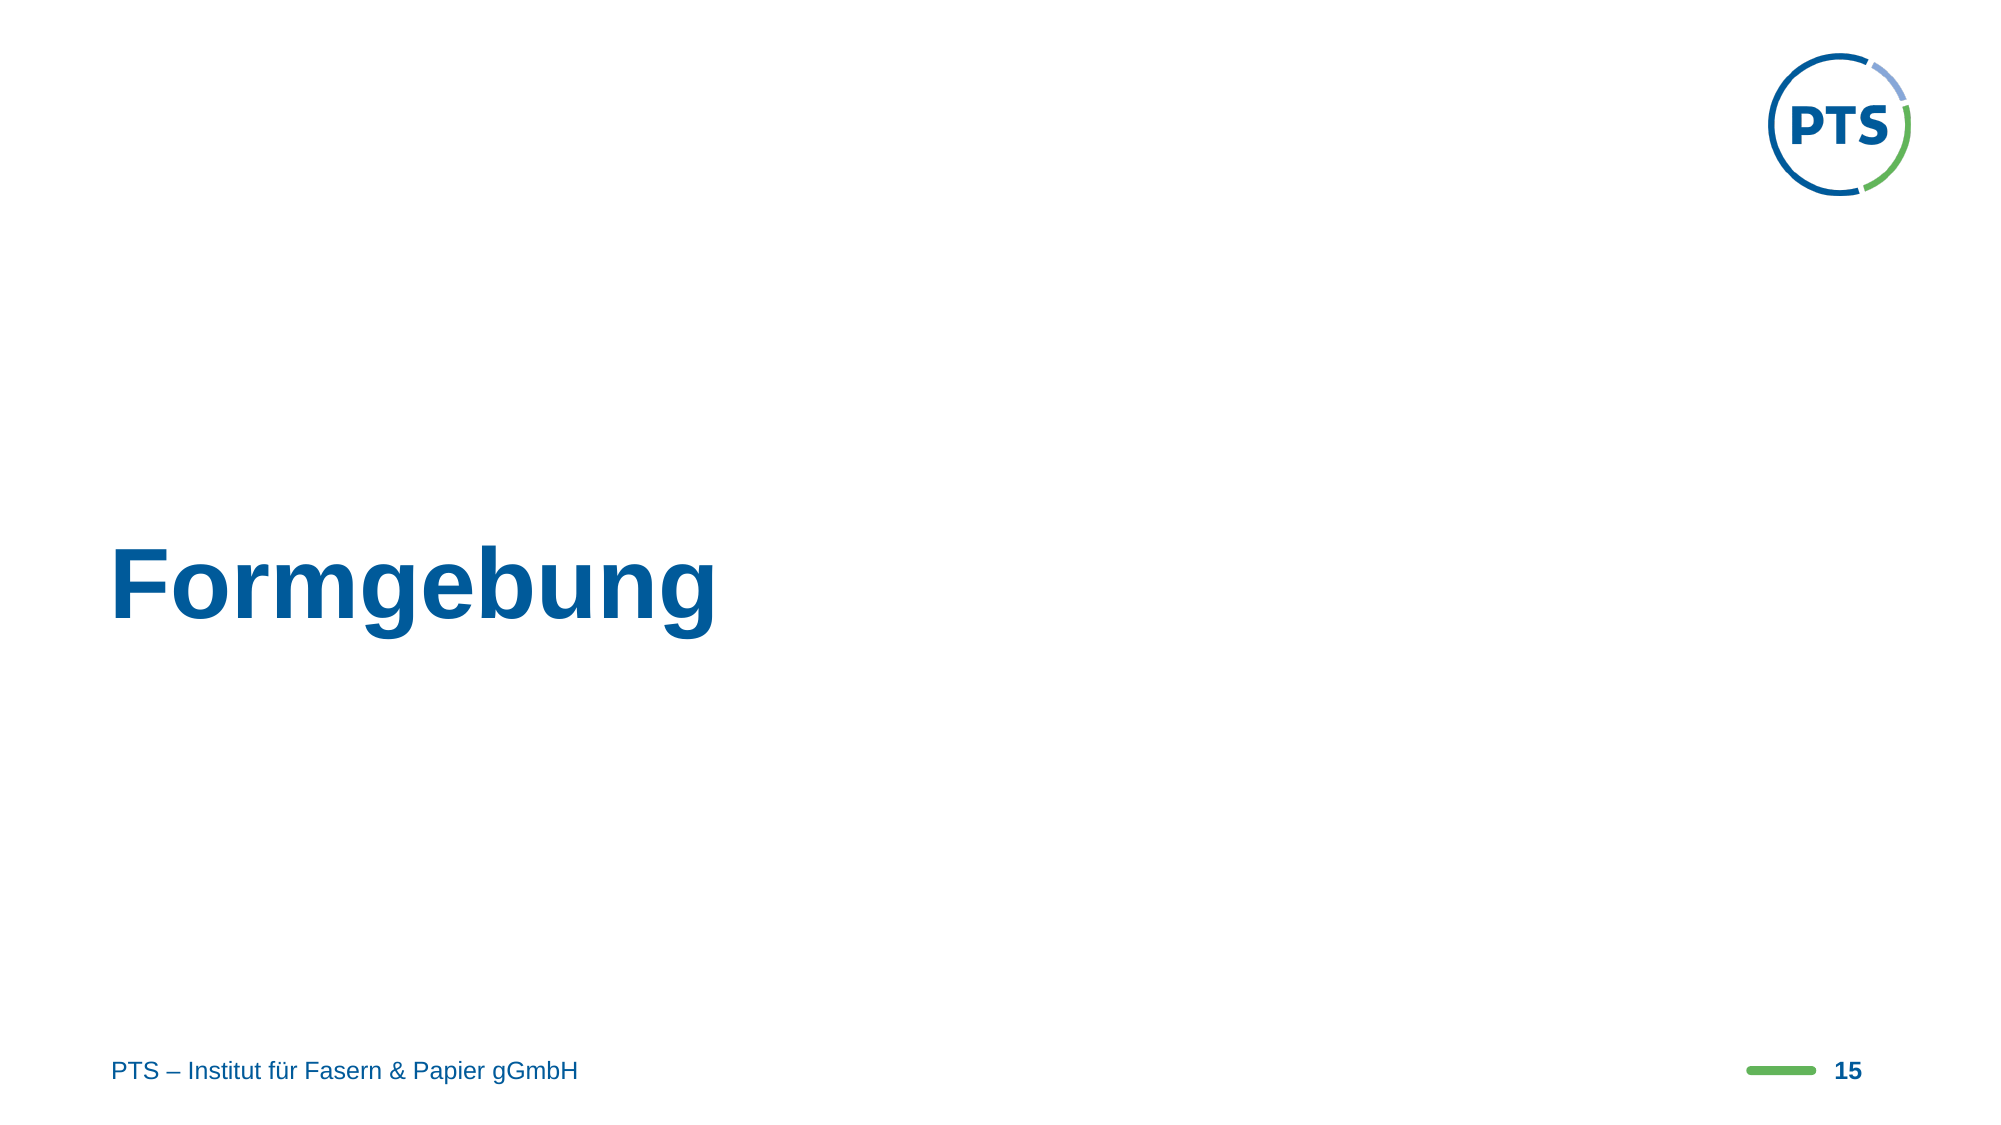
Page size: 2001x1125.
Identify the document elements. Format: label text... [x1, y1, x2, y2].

title Formgebung [94, 484, 1679, 662]
picture [1768, 53, 1911, 196]
